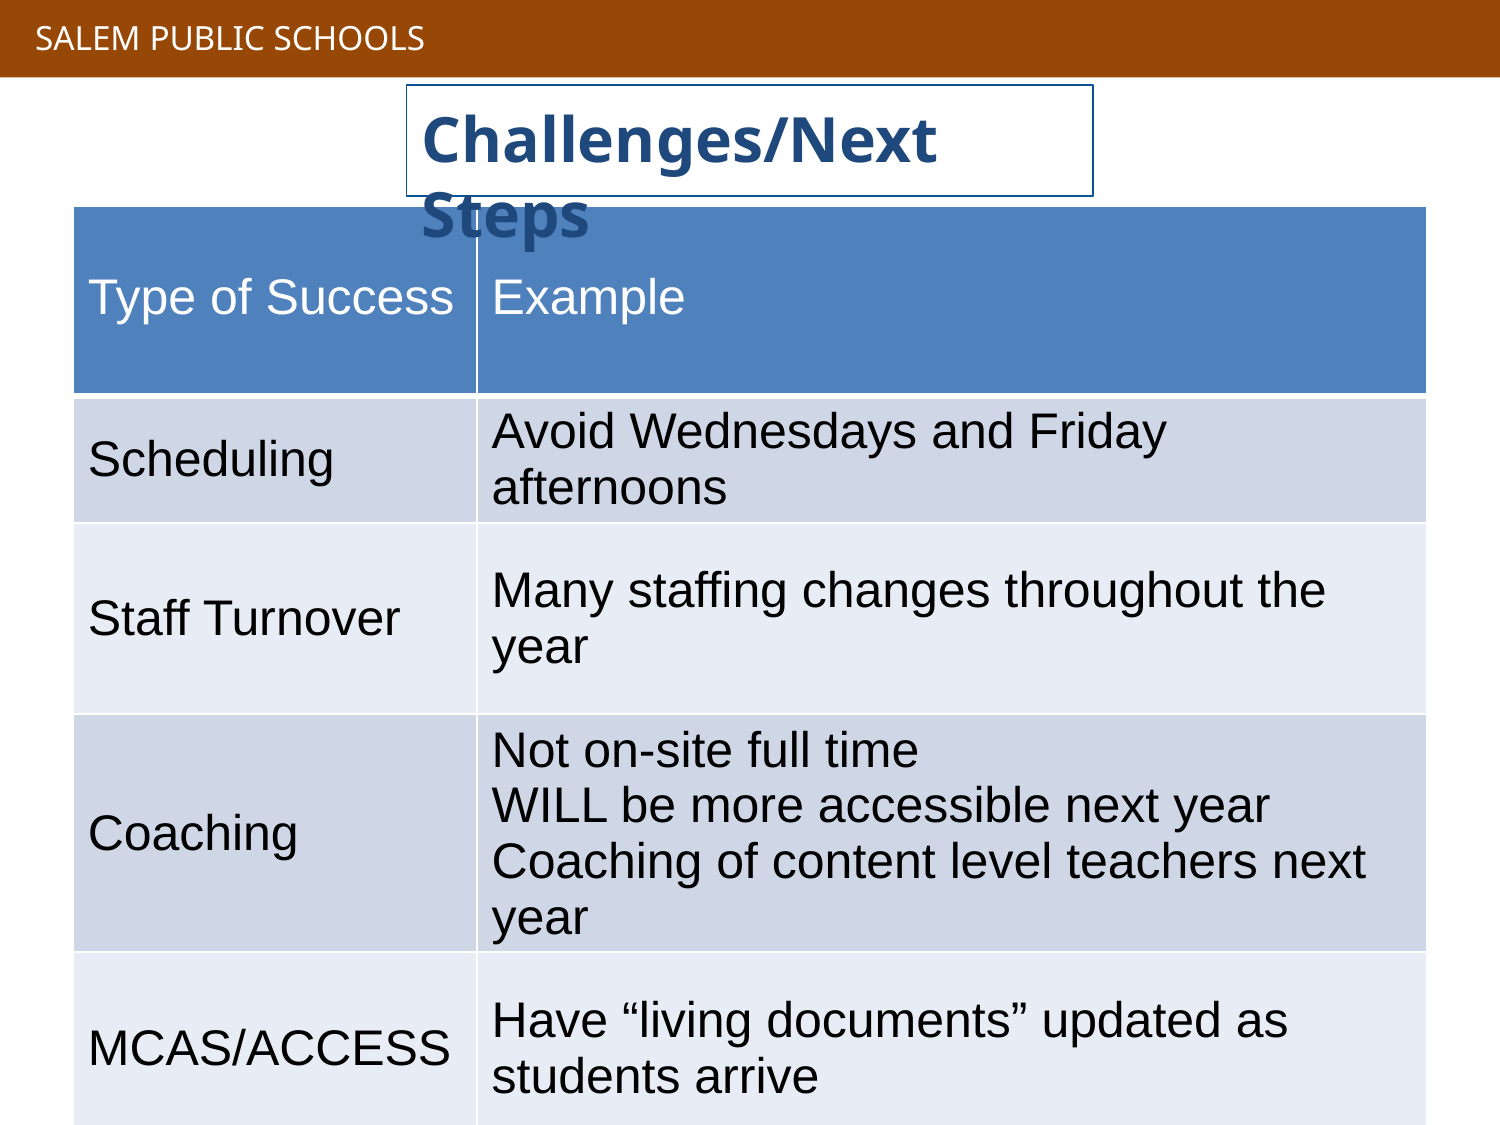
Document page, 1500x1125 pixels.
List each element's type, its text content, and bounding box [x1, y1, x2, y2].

table_header Example [478, 207, 1426, 393]
table_cell MCAS/ACCESS [74, 953, 476, 1125]
table_cell Avoid Wednesdays and Friday afternoons [478, 399, 1426, 522]
text_box Challenges/Next Steps [406, 84, 1094, 197]
table_cell Not on-site full time WILL be more accessible next year Coaching of content level teachers next year [478, 715, 1426, 951]
table_cell Have “living documents” updated as students arrive [478, 953, 1426, 1125]
table_cell Coaching [74, 715, 476, 951]
table_cell Scheduling [74, 399, 476, 522]
table_cell Staff Turnover [74, 524, 476, 713]
table_header Type of Success [74, 207, 476, 393]
table_cell Many staffing changes throughout the year [478, 524, 1426, 713]
